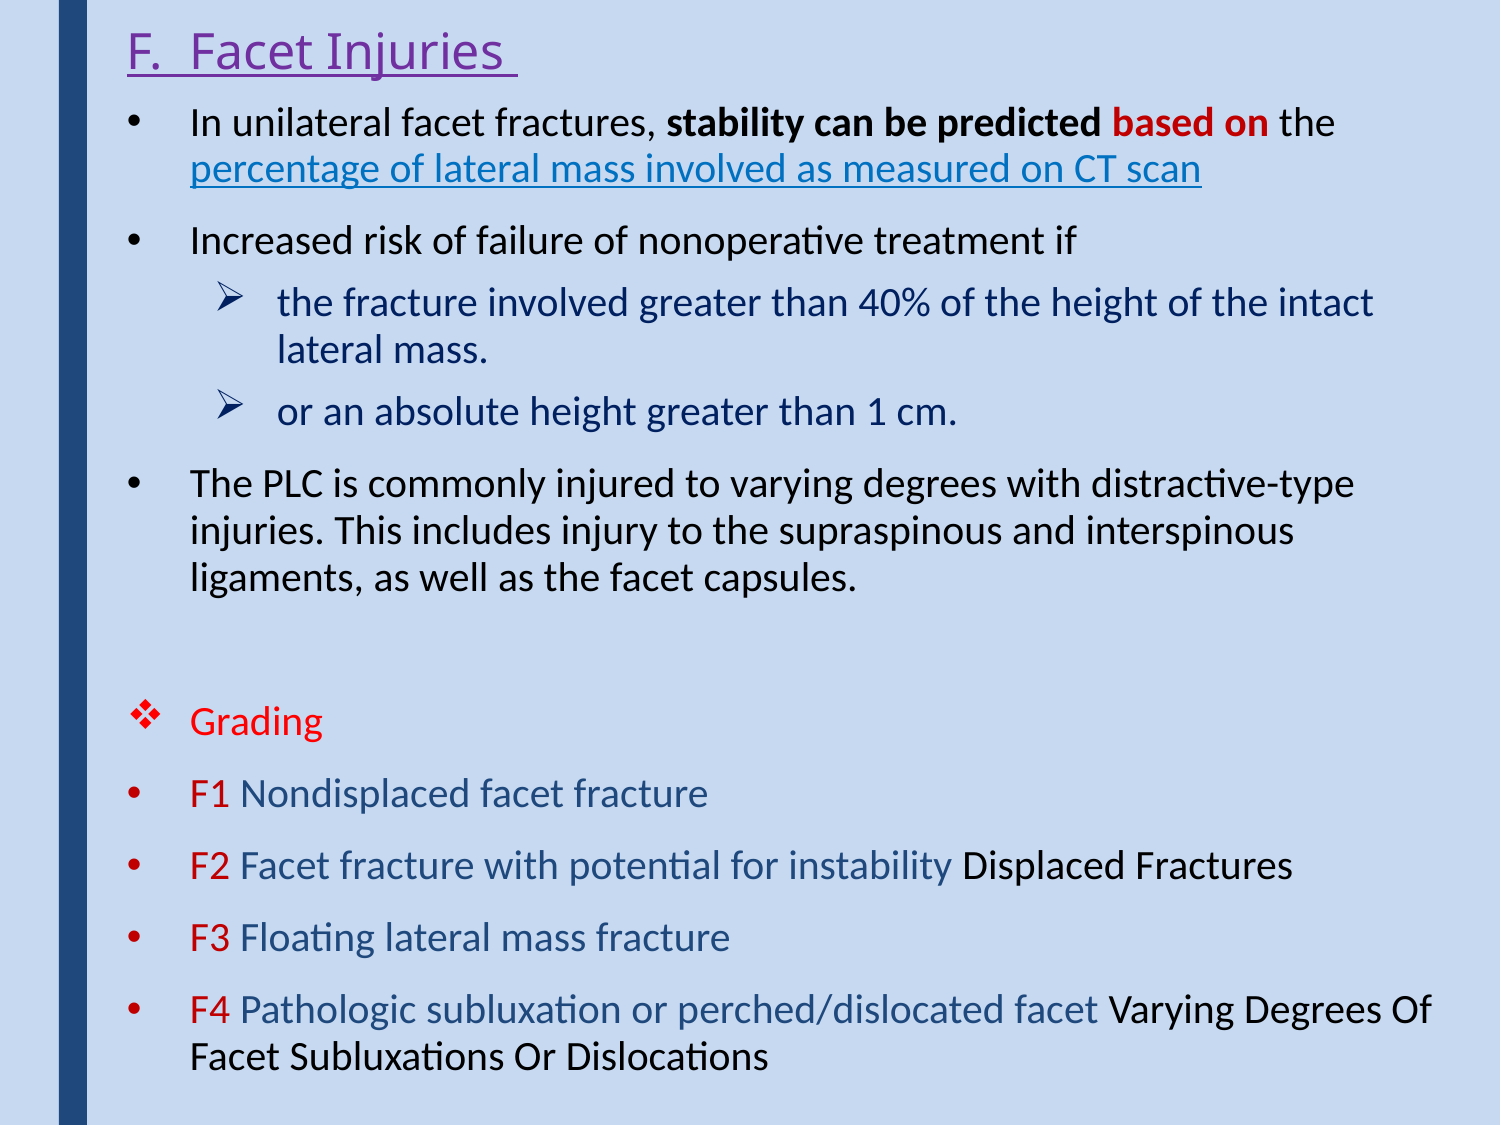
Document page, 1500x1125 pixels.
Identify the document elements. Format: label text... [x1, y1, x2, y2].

title F. Facet Injuries [111, 19, 627, 90]
list In unilateral facet fractures, stability can be predicted based on the percentage of lateral mass involved as measured on CT scan Increased risk of failure of nonoperative treatment if the fracture involved greater than 40% of the height of the intact lateral mass. or an absolute height greater than 1 cm. The PLC is commonly injured to varying degrees with distractive-type injuries. This includes injury to the supraspinous and interspinous ligaments, as well as the facet capsules. Grading F1 Nondisplaced facet fracture F2 Facet fracture with potential for instability Displaced Fractures F3 Floating lateral mass fracture F4 Pathologic subluxation or perched/dislocated facet Varying Degrees Of Facet Subluxations Or Dislocations [111, 90, 1483, 1106]
